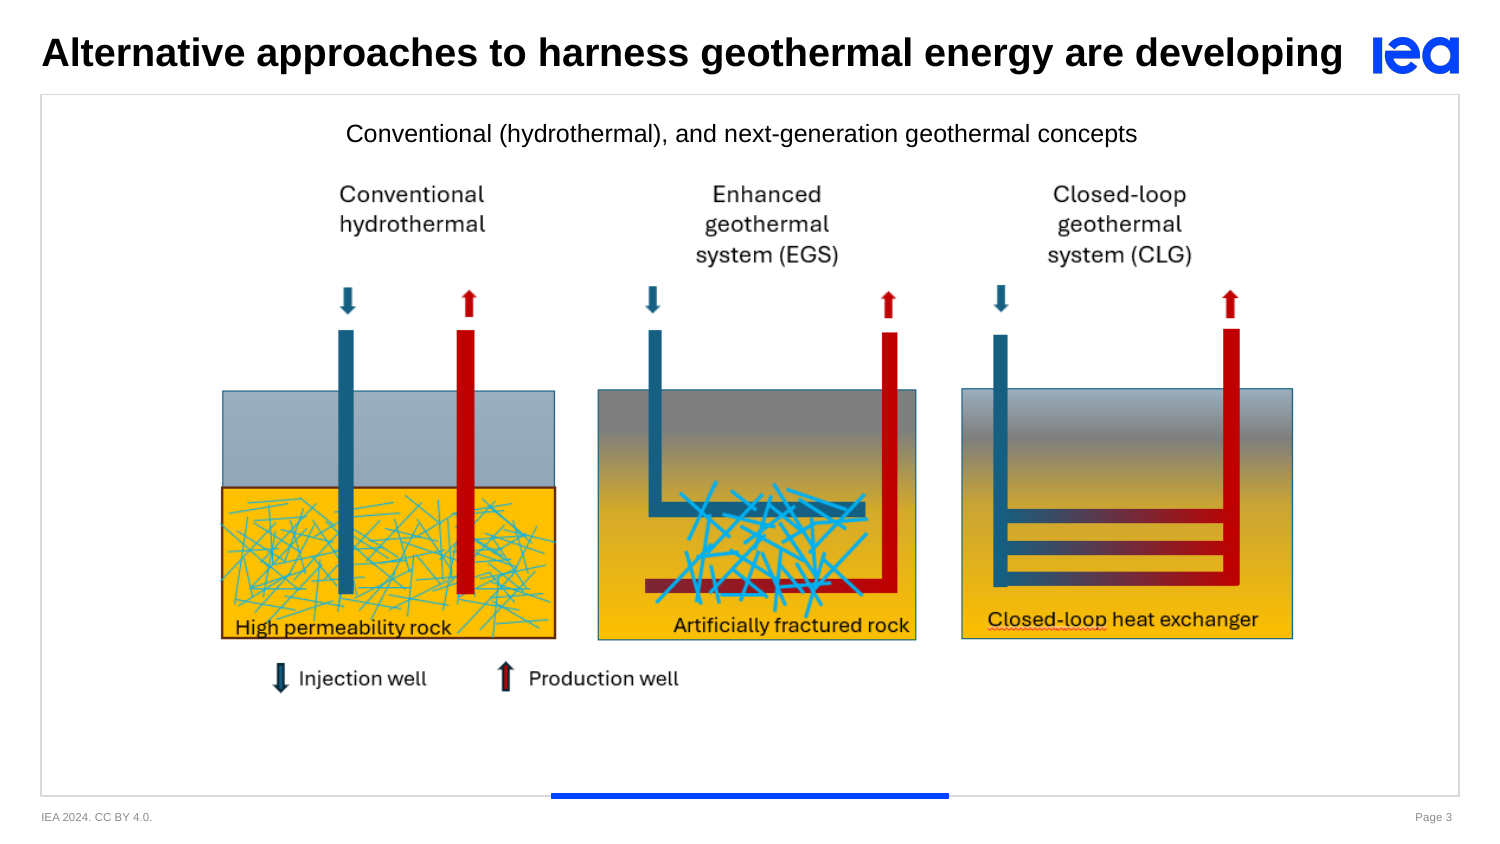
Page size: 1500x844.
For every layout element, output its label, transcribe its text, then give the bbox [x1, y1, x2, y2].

list Conventional (hydrothermal), and next-generation geothermal concepts [41, 109, 1459, 157]
picture [195, 156, 1305, 695]
picture [1373, 37, 1459, 74]
list Alternative approaches to harness geothermal energy are developing [41, 26, 1353, 92]
